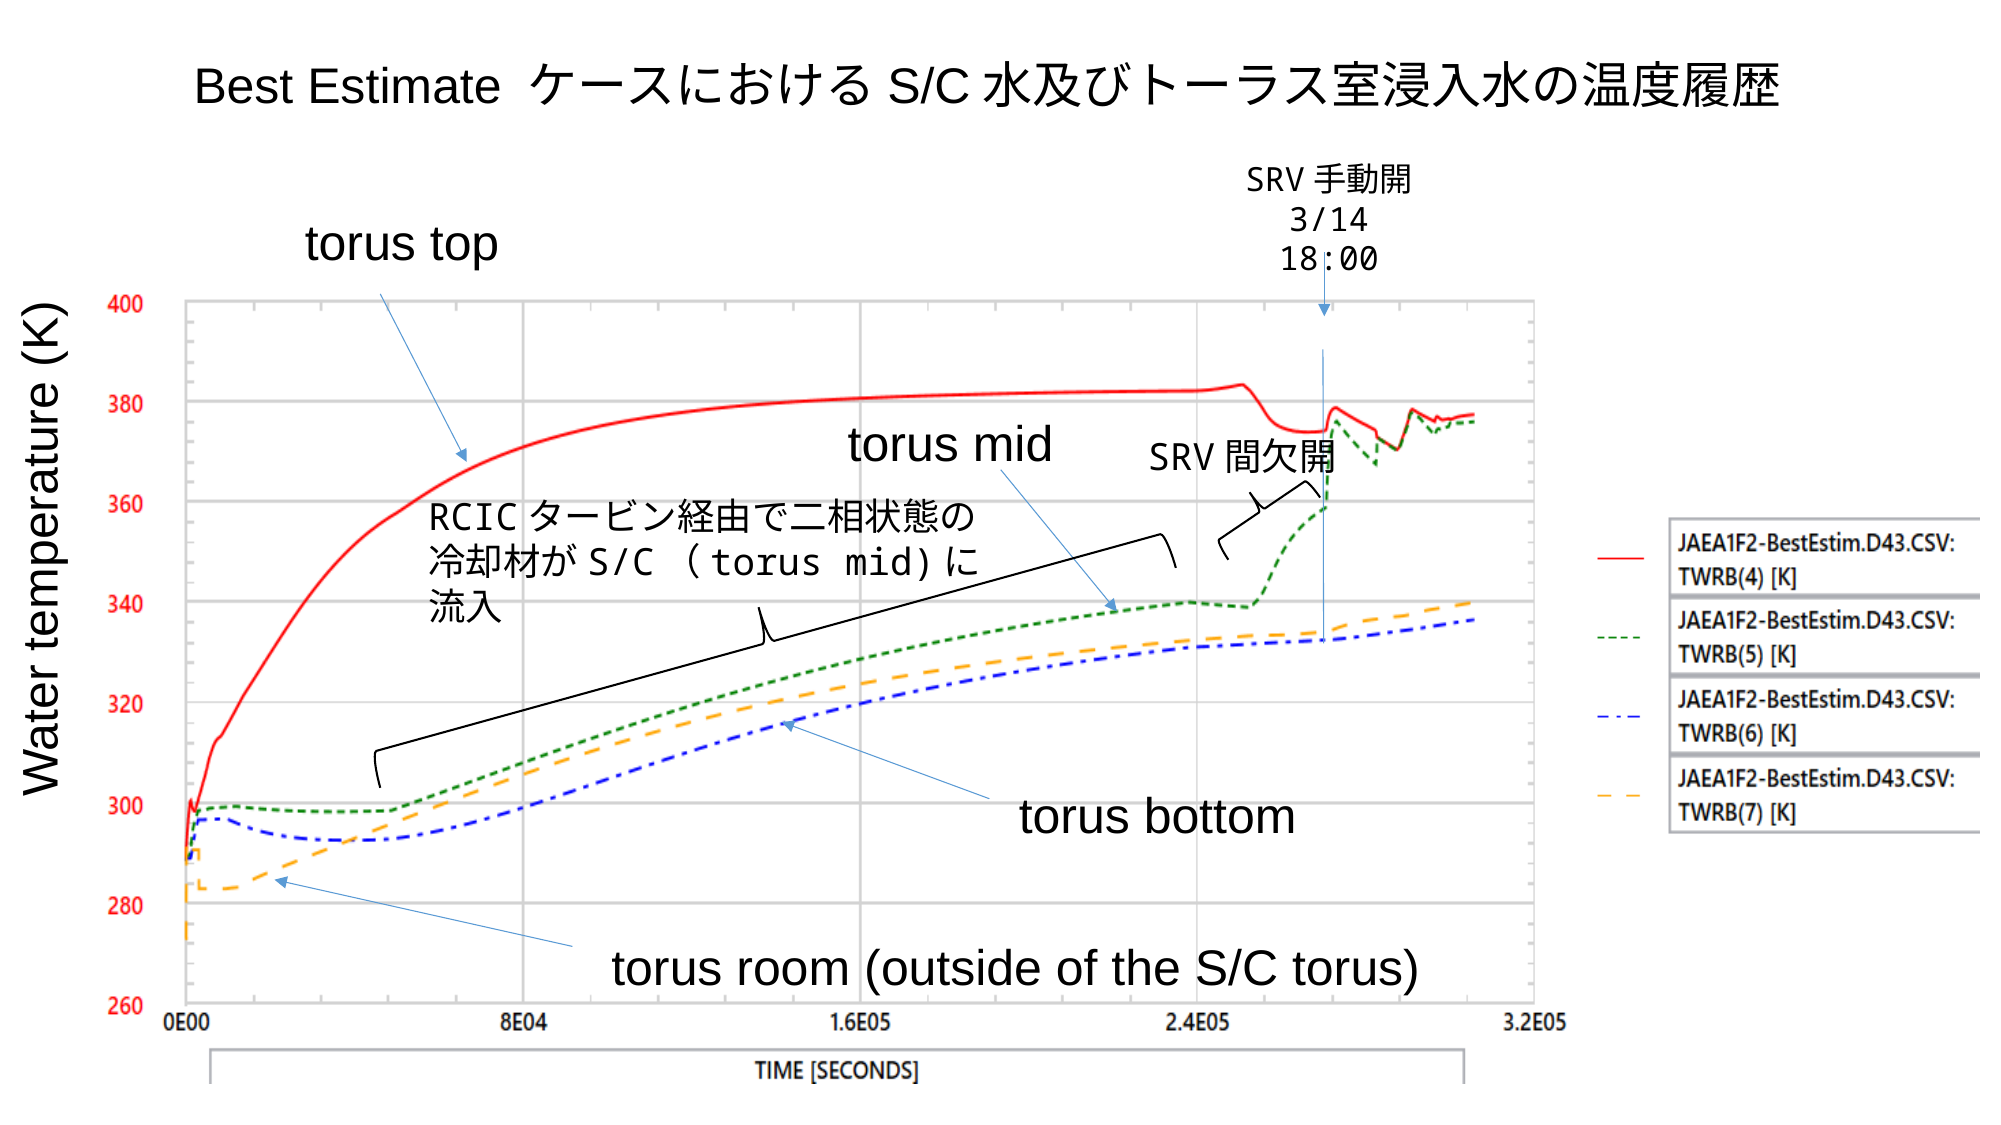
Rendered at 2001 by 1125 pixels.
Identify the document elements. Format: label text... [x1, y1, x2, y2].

text_box Best Estimate ケースにおけるS/C水及びトーラス室浸入水の温度履歴 [178, 45, 1823, 121]
picture [95, 266, 1980, 1084]
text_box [1000, 469, 1118, 612]
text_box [380, 293, 467, 462]
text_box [274, 879, 573, 947]
text_box SRV手動開 3/14 18:00 [1225, 150, 1432, 266]
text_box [781, 721, 990, 799]
text_box torus top [290, 202, 550, 266]
text_box Water temperature (K) [0, 278, 75, 812]
